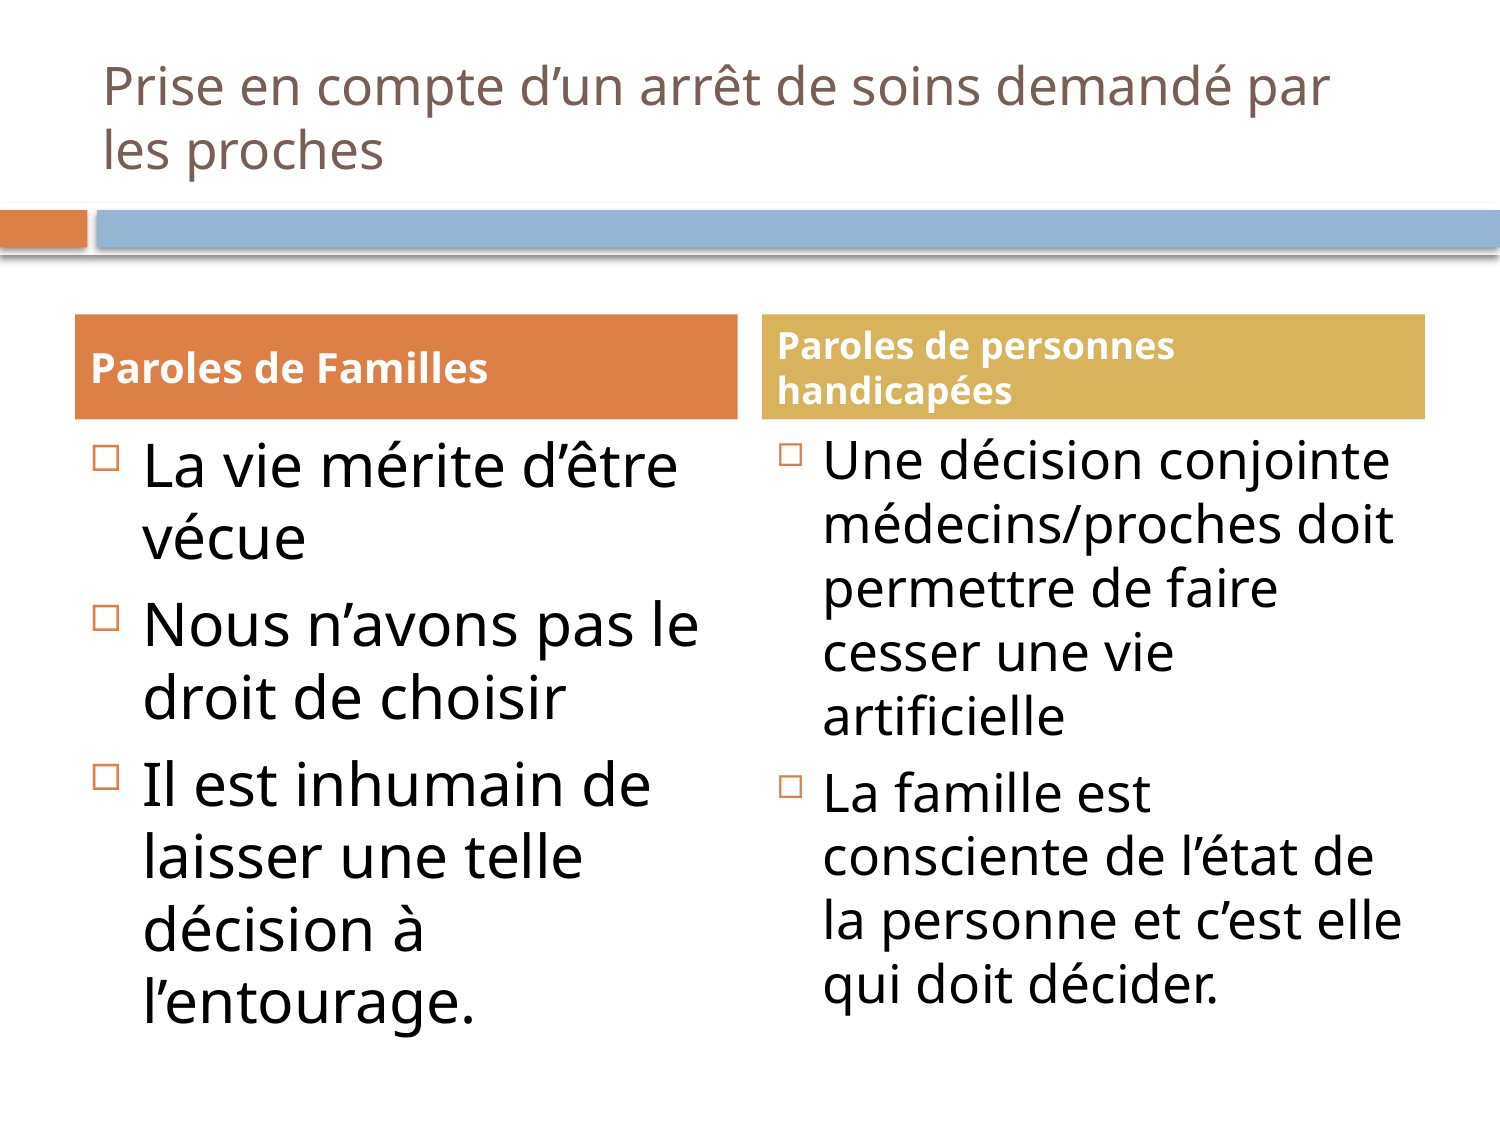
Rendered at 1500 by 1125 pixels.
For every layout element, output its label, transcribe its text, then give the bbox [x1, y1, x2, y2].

list La vie mérite d’être vécue Nous n’avons pas le droit de choisir Il est inhumain de laisser une telle décision à l’entourage. [75, 420, 738, 1068]
list Paroles de personnes handicapées [761, 314, 1425, 420]
title Prise en compte d’un arrêt de soins demandé par les proches [87, 44, 1425, 188]
list Paroles de Familles [75, 314, 738, 420]
list Une décision conjointe médecins/proches doit permettre de faire cesser une vie artificielle La famille est consciente de l’état de la personne et c’est elle qui doit décider. [761, 420, 1425, 1068]
